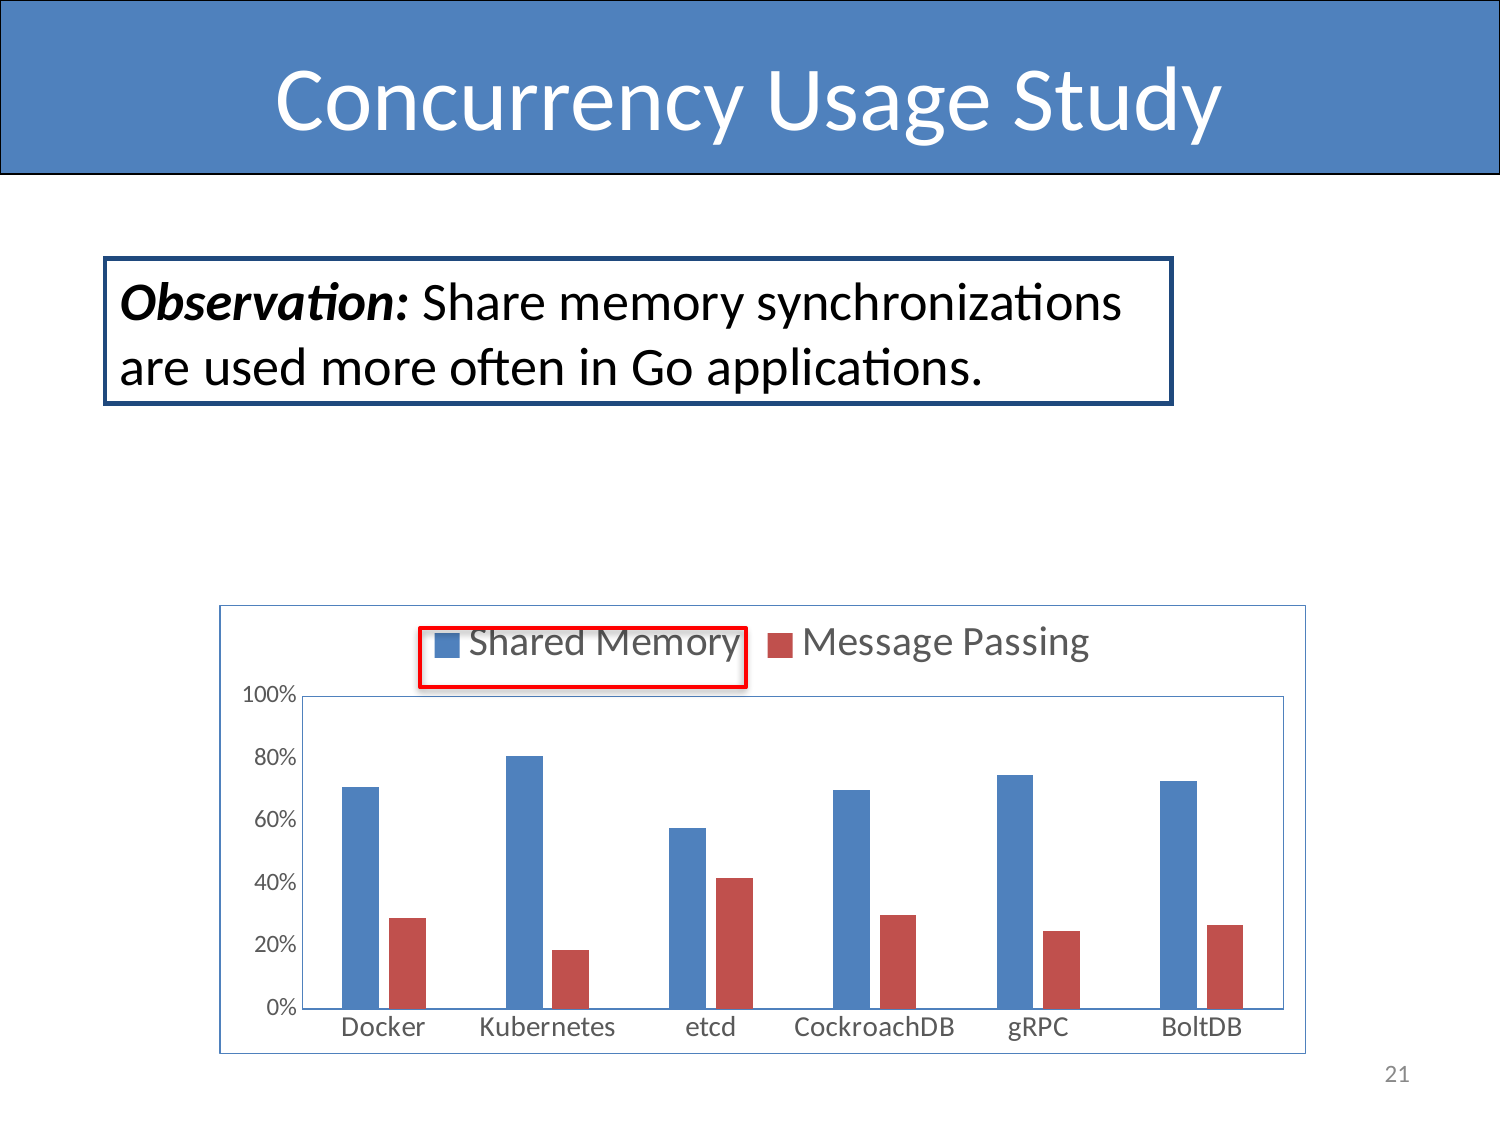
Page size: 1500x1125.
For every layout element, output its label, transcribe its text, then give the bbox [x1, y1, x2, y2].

text_box [0, 0, 75, 174]
slide_number 21 [1074, 1042, 1425, 1103]
title Concurrency Usage Study [75, 0, 1425, 188]
chart [218, 604, 1307, 1055]
text_box [1425, 0, 1500, 174]
text_box Observation: Share memory synchronizations are used more often in Go applications. [105, 258, 1172, 404]
